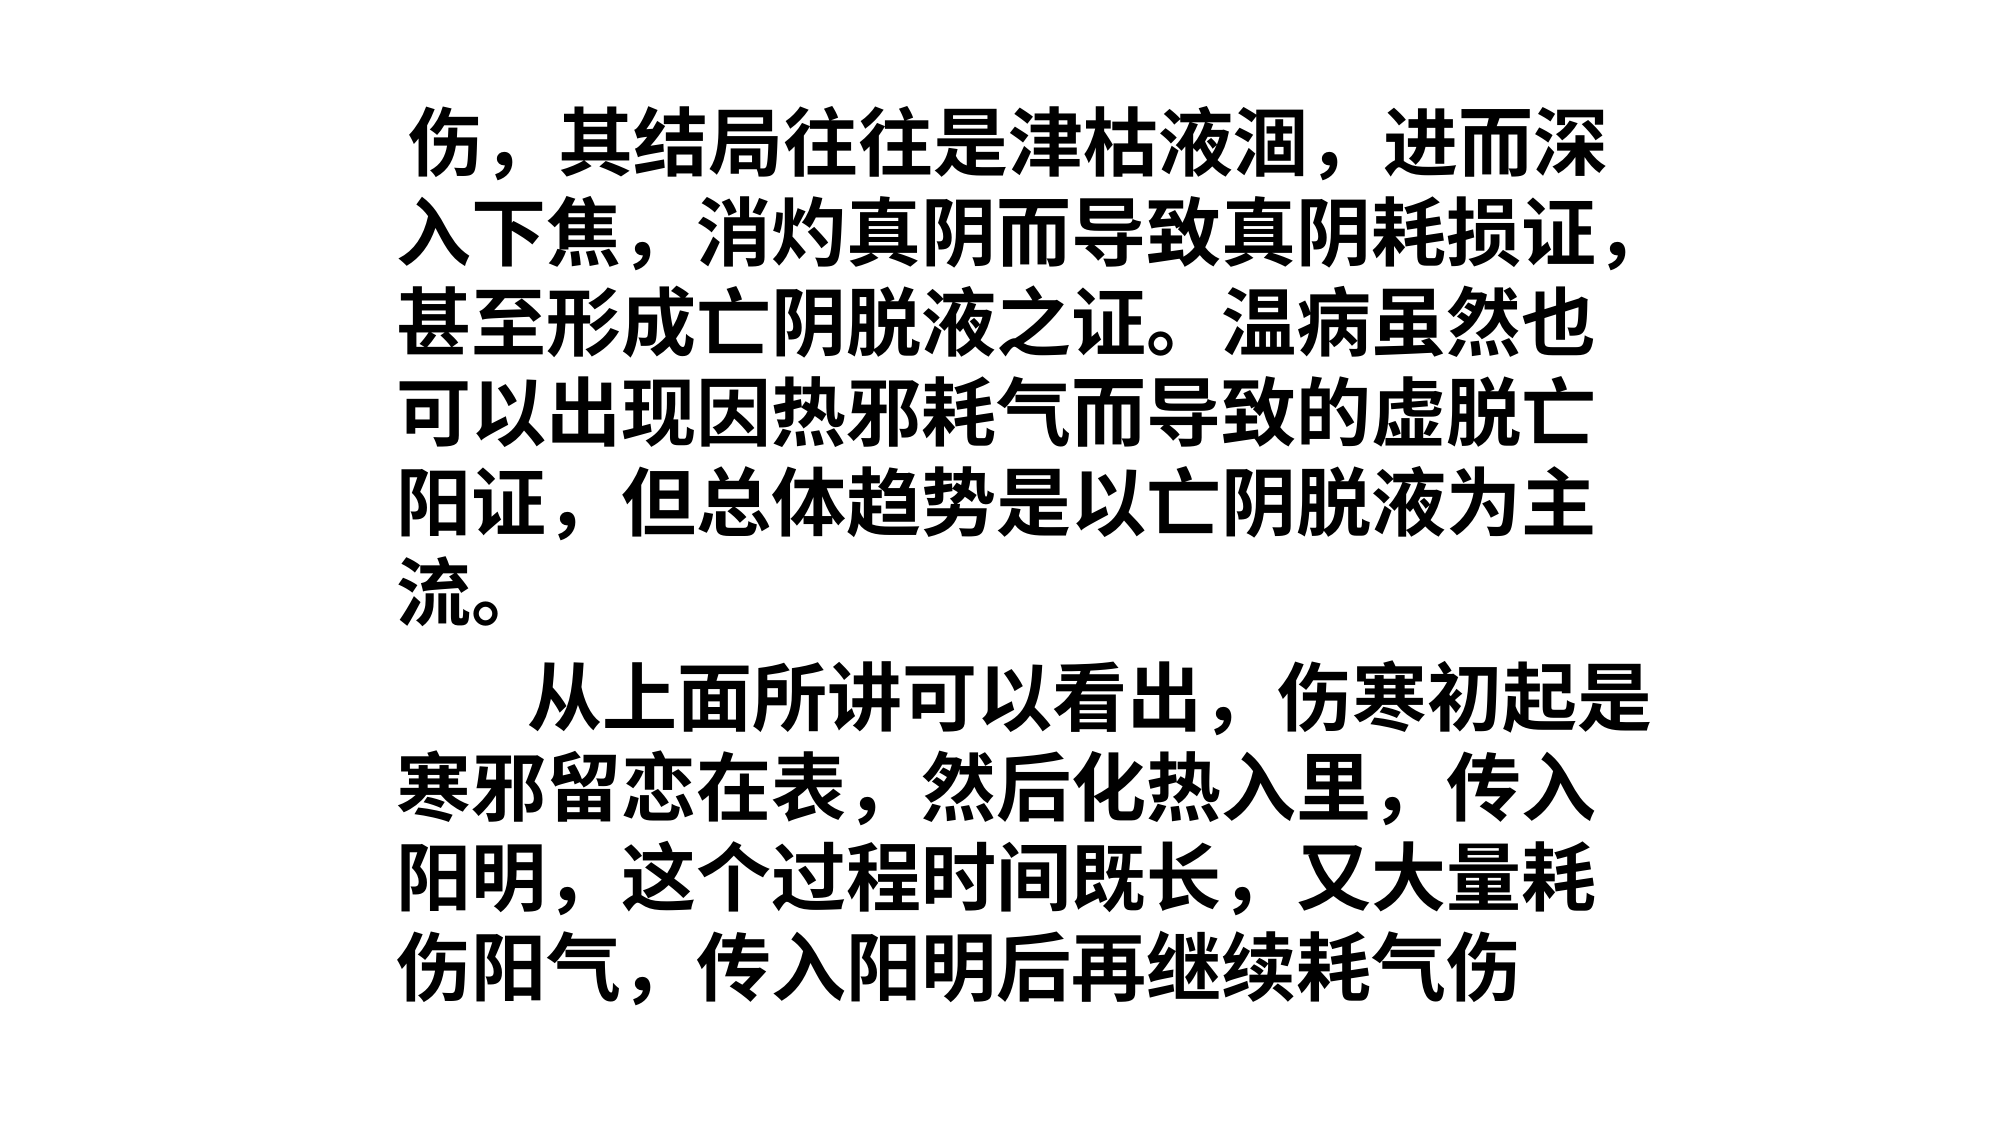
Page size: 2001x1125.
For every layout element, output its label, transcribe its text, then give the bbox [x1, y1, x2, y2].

list 伤，其结局往往是津枯液涸，进而深入下焦，消灼真阴而导致真阴耗损证，甚至形成亡阴脱液之证。温病虽然也可以出现因热邪耗气而导致的虚脱亡阳证，但总体趋势是以亡阴脱液为主流。 从上面所讲可以看出，伤寒初起是寒邪留恋在表，然后化热入里，传入阳明，这个过程时间既长，又大量耗伤阳气，传入阳明后再继续耗气伤 [324, 87, 1675, 1025]
